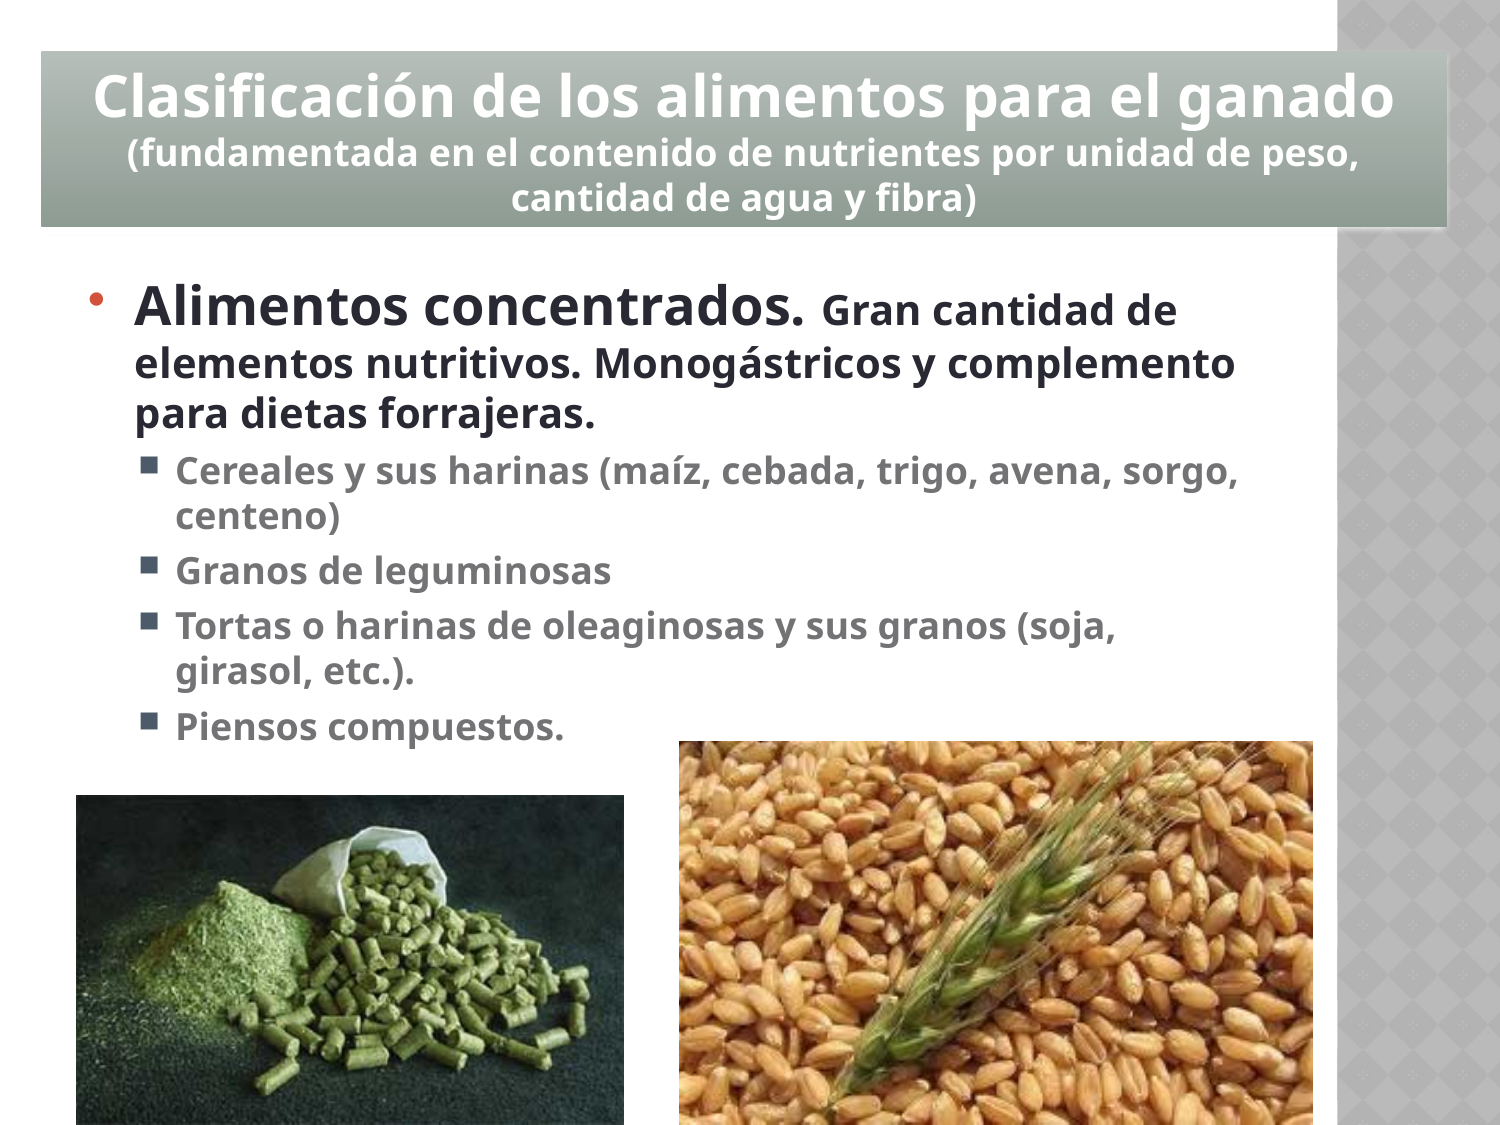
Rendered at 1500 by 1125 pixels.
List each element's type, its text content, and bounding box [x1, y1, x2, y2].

text_box Clasificación de los alimentos para el ganado (fundamentada en el contenido de nutrientes por unidad de peso, cantidad de agua y fibra) [41, 51, 1447, 227]
list Alimentos concentrados. Gran cantidad de elementos nutritivos. Monogástricos y complemento para dietas forrajeras. Cereales y sus harinas (maíz, cebada, trigo, avena, sorgo, centeno) Granos de leguminosas Tortas o harinas de oleaginosas y sus granos (soja, girasol, etc.). Piensos compuestos. [75, 264, 1263, 1059]
picture [76, 794, 624, 1125]
picture [678, 741, 1313, 1125]
